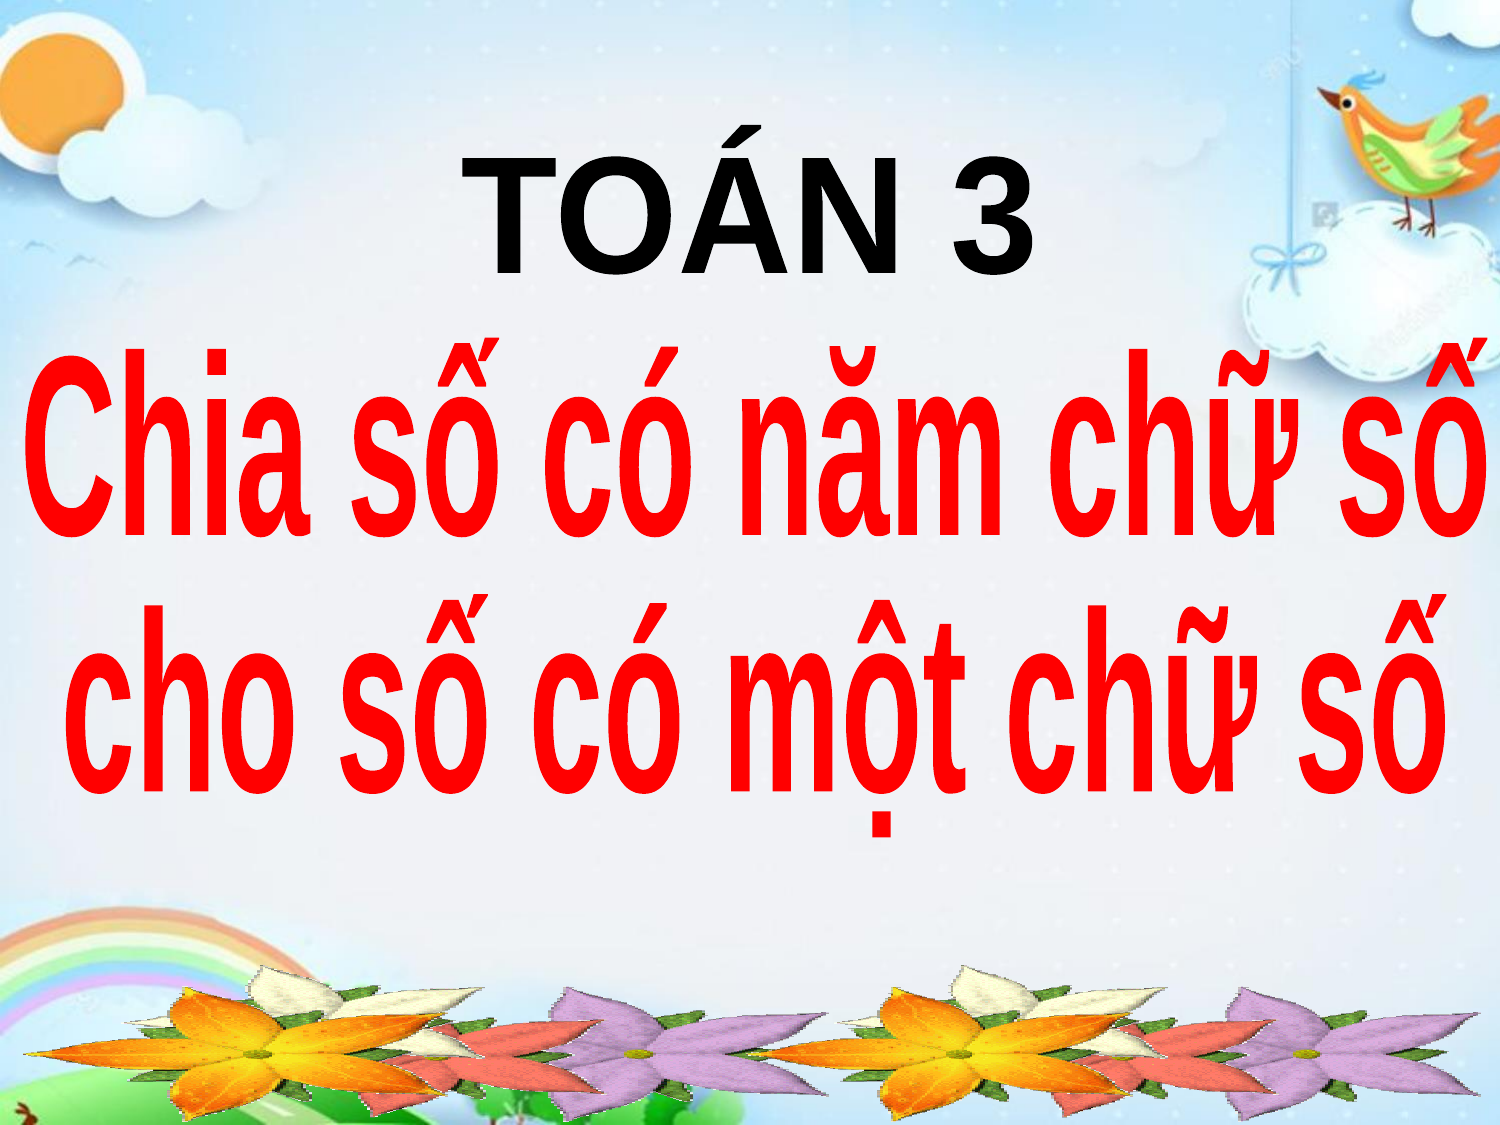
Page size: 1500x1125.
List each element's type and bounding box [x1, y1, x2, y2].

picture [0, 0, 1500, 962]
text_box [0, 962, 722, 1125]
text_box [724, 962, 1500, 1125]
